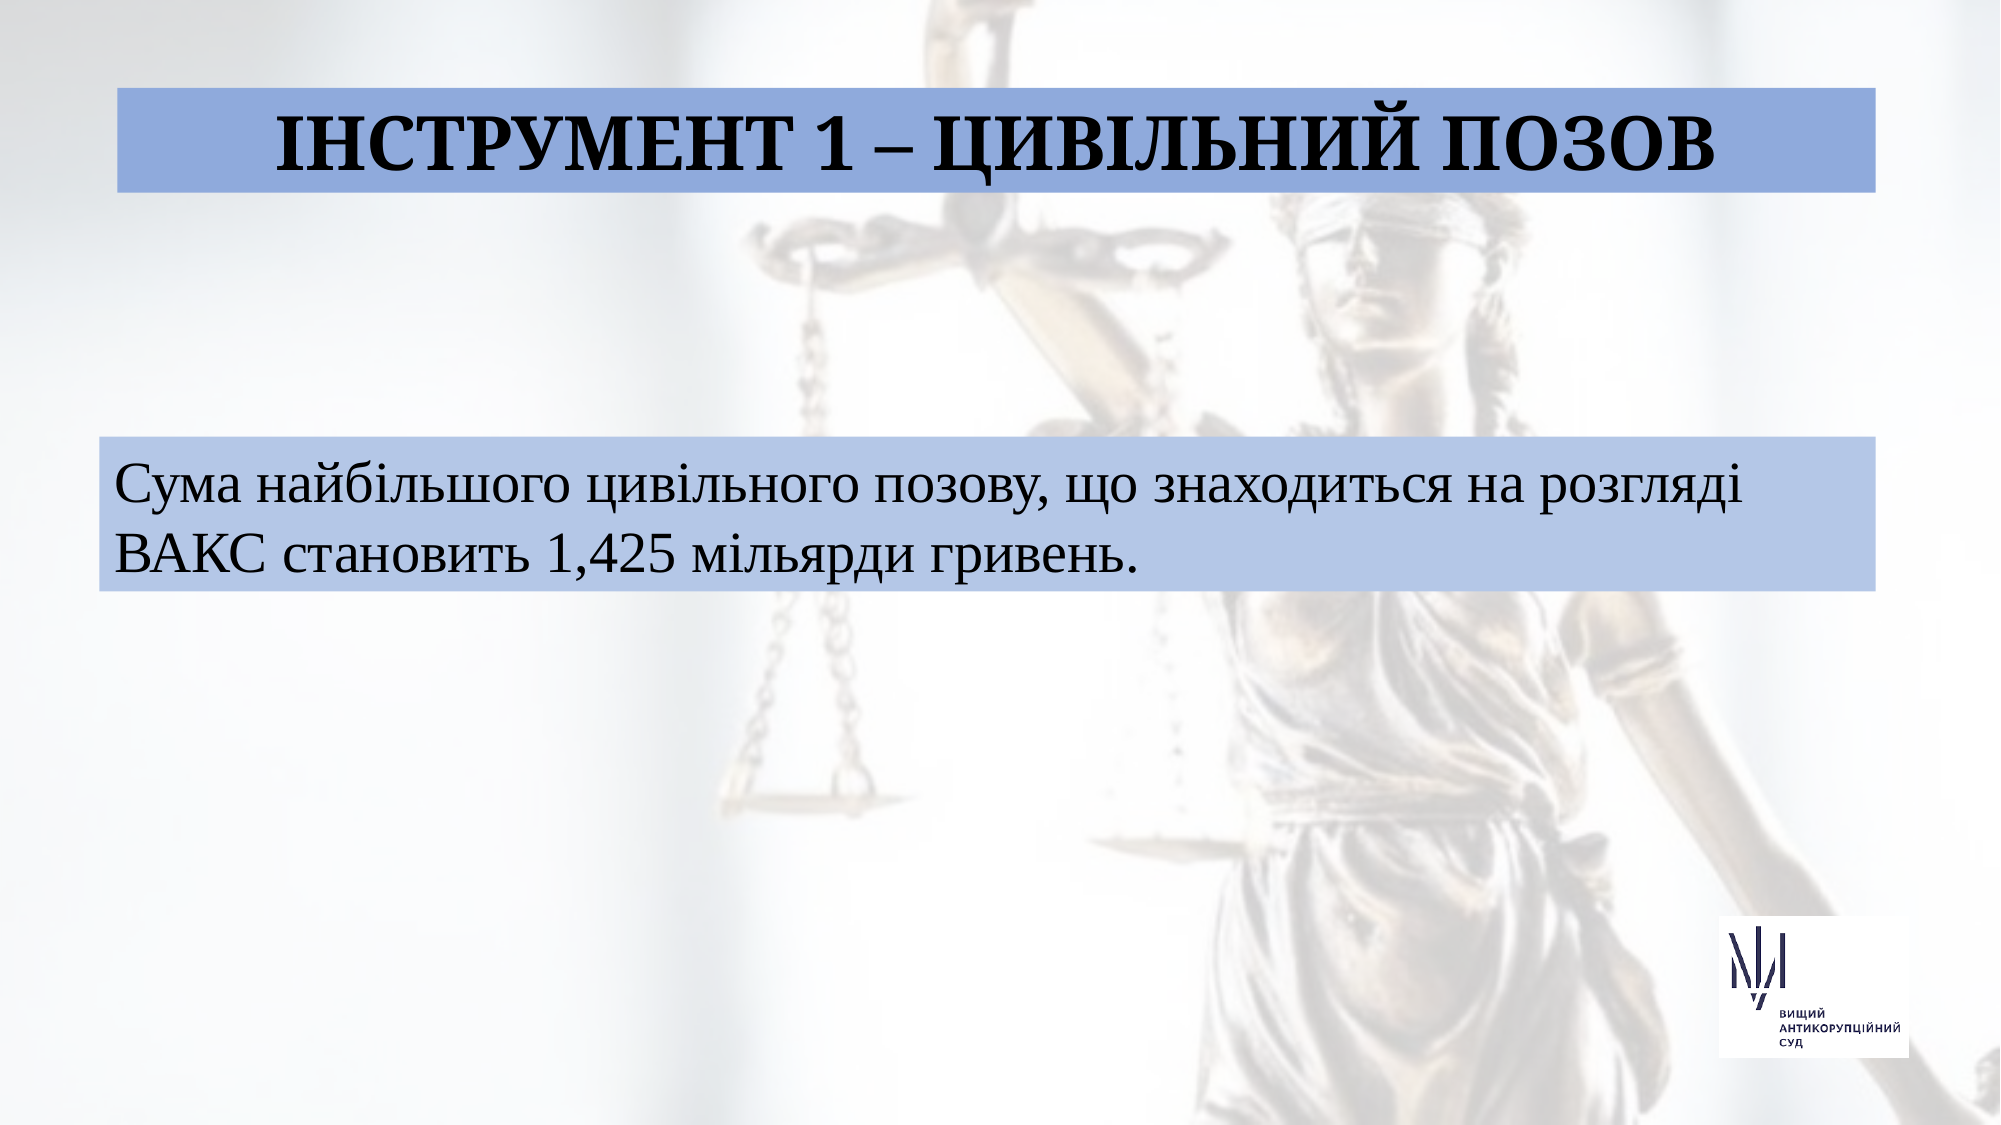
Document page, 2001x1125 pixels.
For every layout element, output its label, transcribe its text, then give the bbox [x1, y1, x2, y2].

text_box Інструмент 1 – цивільний позов [117, 87, 1876, 193]
text_box Сума найбільшого цивільного позову, що знаходиться на розгляді ВАКС становить 1,425 мільярди гривень. [99, 436, 1876, 592]
picture [1719, 916, 1909, 1058]
